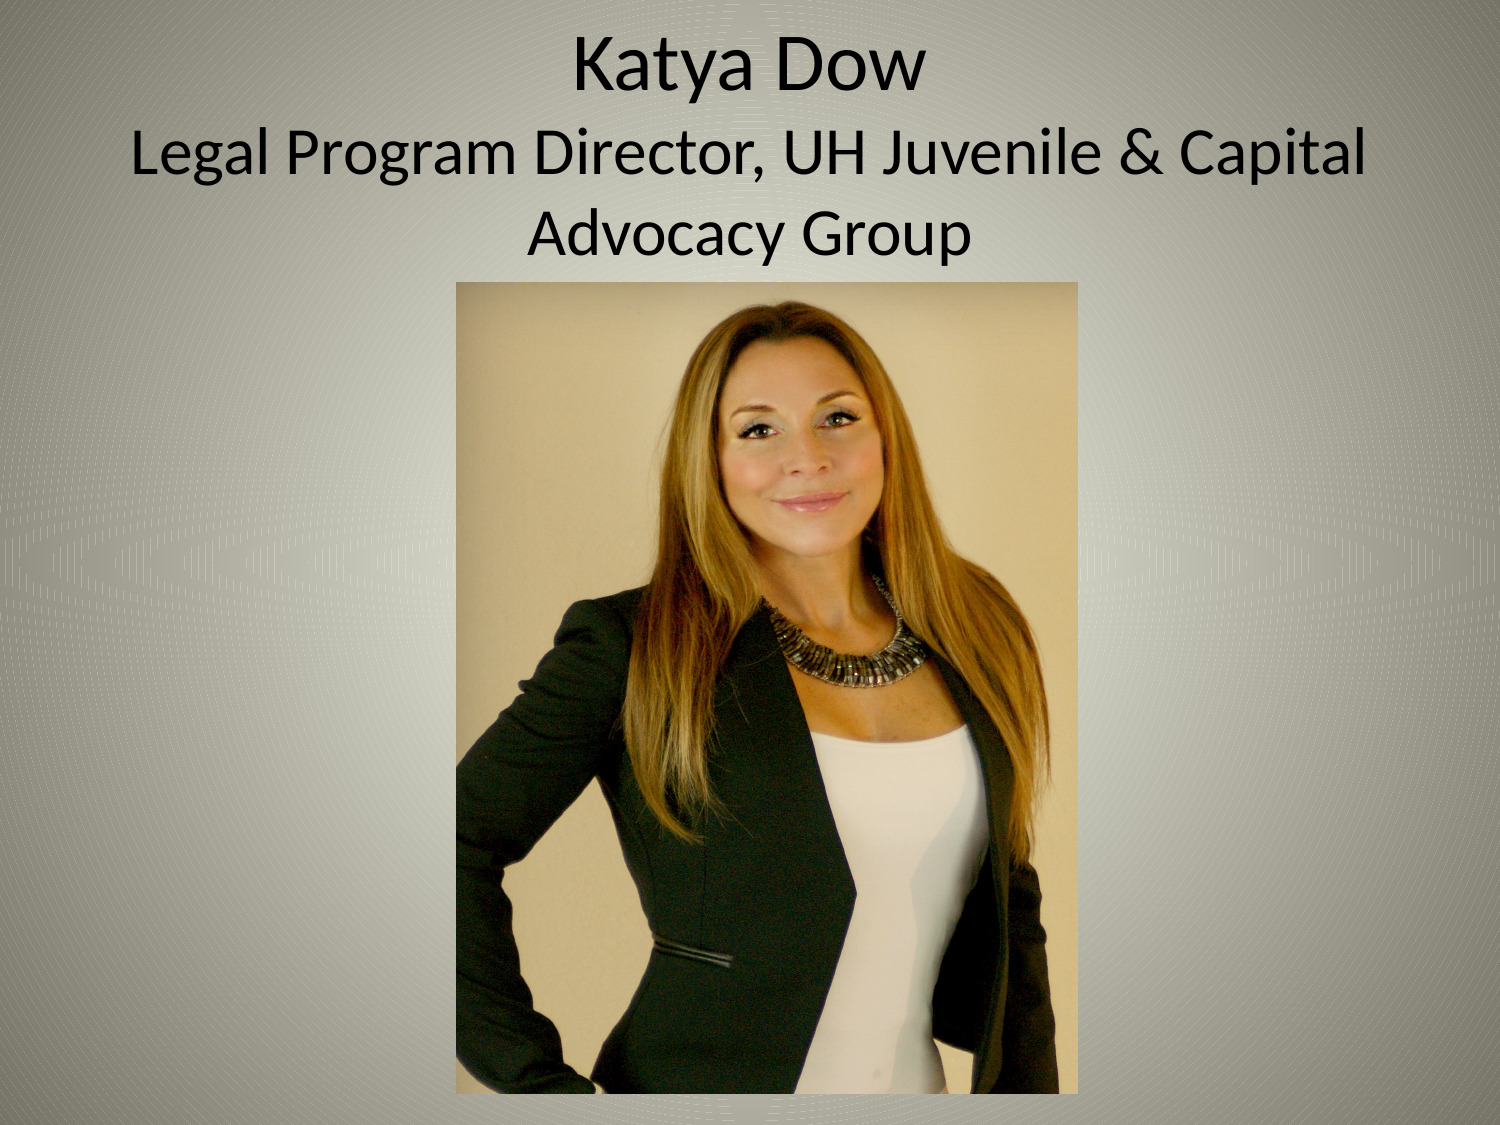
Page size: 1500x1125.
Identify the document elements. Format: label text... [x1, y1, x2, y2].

title Katya Dow Legal Program Director, UH Juvenile & Capital Advocacy Group [75, 45, 1425, 233]
picture [456, 282, 1078, 1095]
